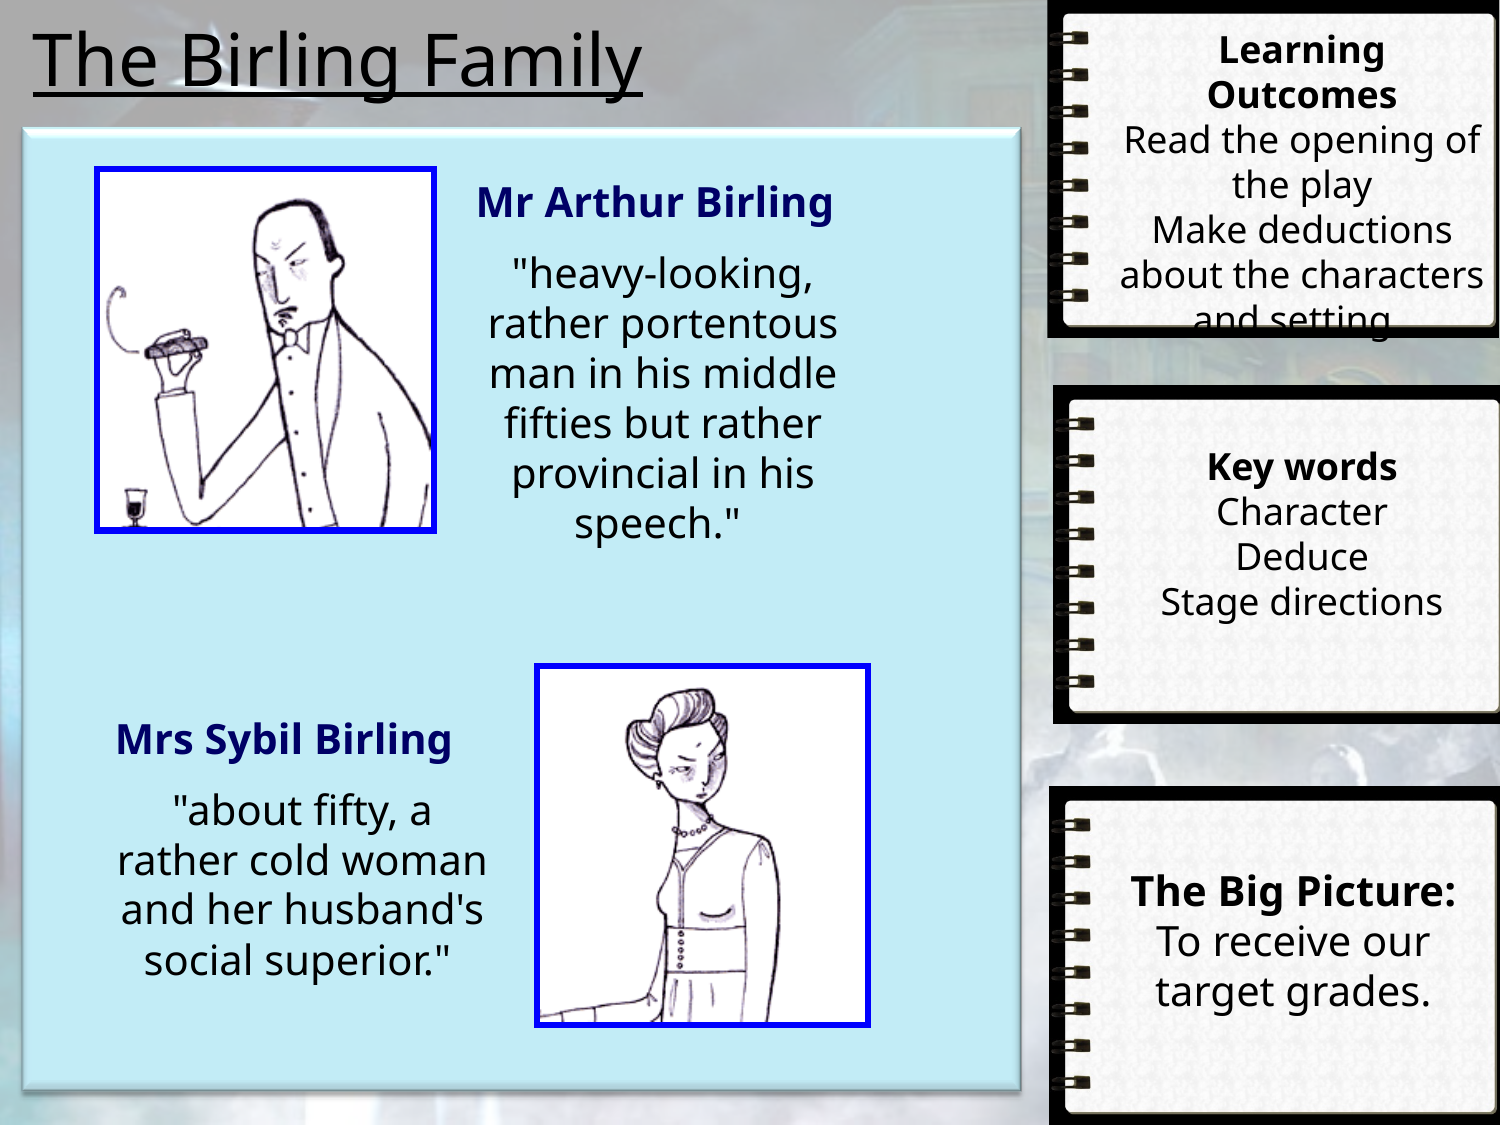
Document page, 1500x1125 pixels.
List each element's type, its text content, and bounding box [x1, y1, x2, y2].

text_box Key words Character Deduce Stage directions [1104, 435, 1500, 631]
picture [1053, 385, 1500, 724]
picture [12, 121, 1028, 1107]
text_box Learning Outcomes Read the opening of the play Make deductions about the characters and setting. [1104, 19, 1500, 349]
title The Birling Family [17, 0, 668, 120]
picture [1049, 786, 1500, 1125]
picture [1047, 0, 1499, 338]
